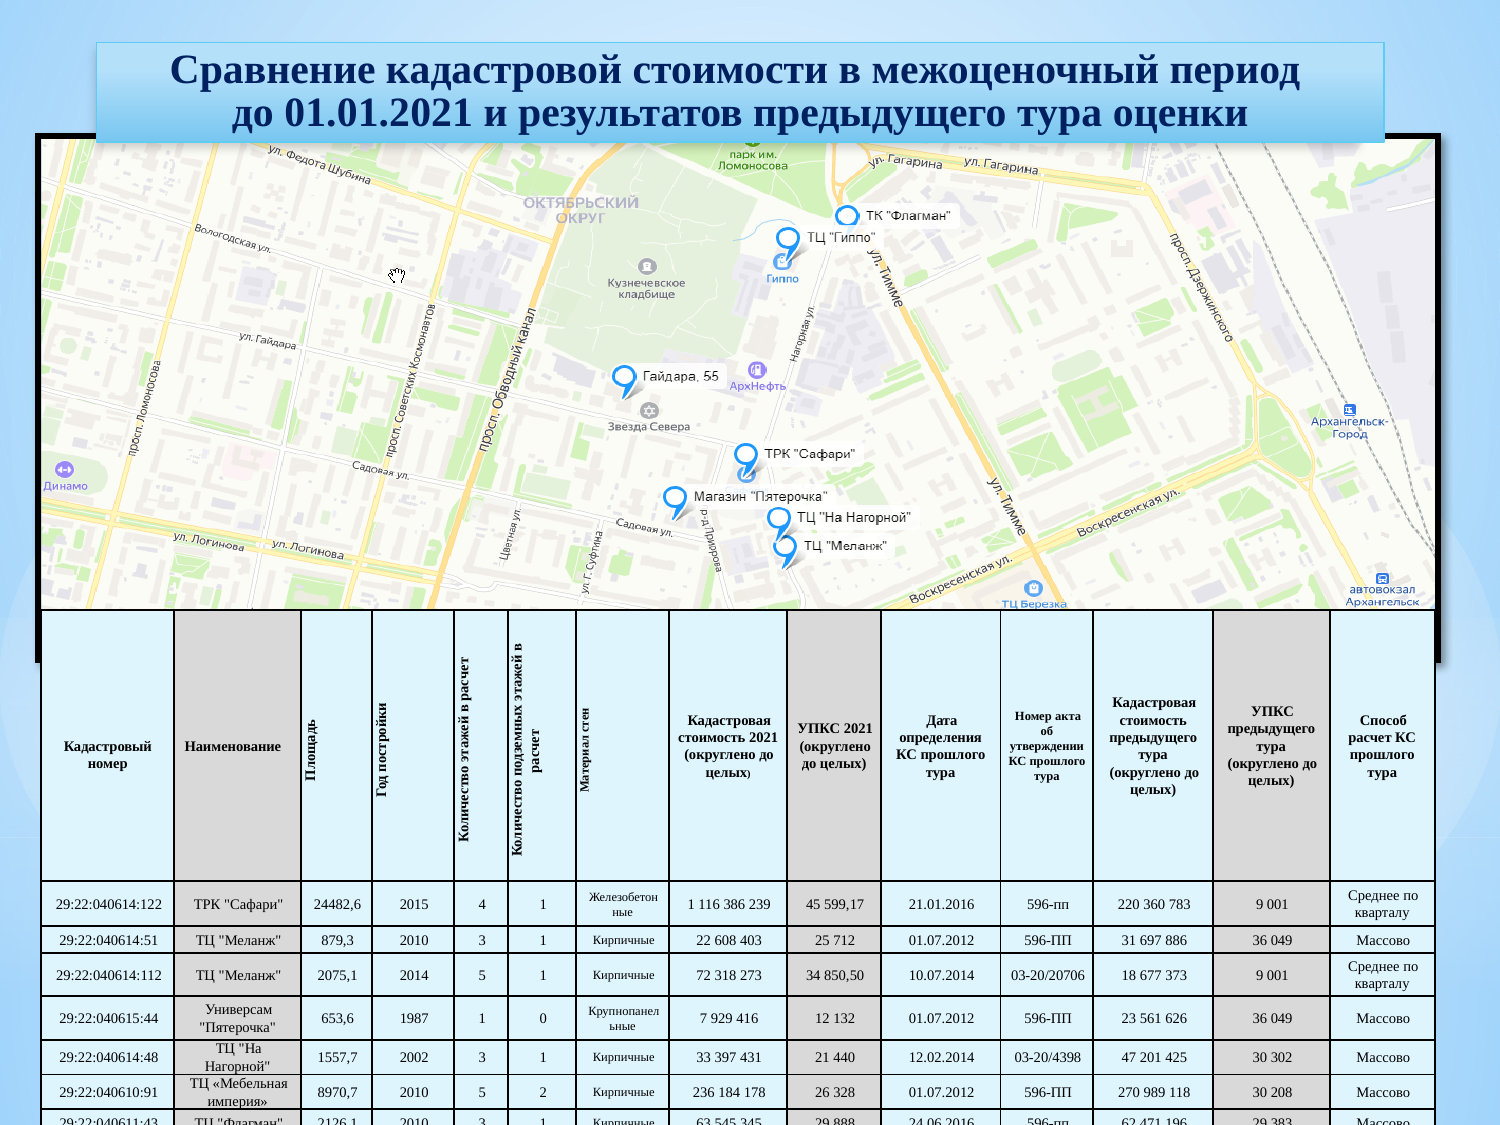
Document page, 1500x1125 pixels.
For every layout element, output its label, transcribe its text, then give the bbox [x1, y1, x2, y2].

table_cell 1 116 386 239 [670, 882, 786, 925]
table_cell Массово [1331, 1110, 1434, 1125]
table_cell 1 [455, 997, 507, 1039]
table_cell 596-ПП [1001, 997, 1092, 1039]
table_cell Кирпичные [577, 1110, 668, 1125]
table_cell 23 561 626 [1094, 997, 1212, 1039]
table_cell 36 049 [1214, 997, 1329, 1039]
table_cell 2010 [373, 1075, 453, 1108]
table_cell 29:22:040615:44 [42, 997, 173, 1039]
table_header Площадь [302, 666, 371, 880]
table_header Способ расчет КС прошлого тура [1331, 666, 1434, 880]
table_cell Массово [1331, 997, 1434, 1039]
table_cell 7 929 416 [670, 997, 786, 1039]
table_cell 63 545 345 [670, 1110, 786, 1125]
table_cell 22 608 403 [670, 927, 786, 952]
table_cell 10.07.2014 [882, 954, 1000, 995]
table_header Дата определения КС прошлого тура [882, 666, 1000, 880]
table_cell Кирпичные [577, 1075, 668, 1108]
table_header УПКС предыдущего тура (округлено до целых) [1214, 666, 1329, 880]
table_cell ТЦ "Флагман" [175, 1110, 300, 1125]
table_cell 653,6 [302, 997, 371, 1039]
table_cell 29:22:040614:48 [42, 1041, 173, 1074]
table_cell 18 677 373 [1094, 954, 1212, 995]
table_cell Кирпичные [577, 1041, 668, 1074]
table_header Наименование [175, 666, 300, 880]
table_cell 36 049 [1214, 927, 1329, 952]
table_cell 1557,7 [302, 1041, 371, 1074]
table_cell 2015 [373, 882, 453, 925]
table_cell 2010 [373, 927, 453, 952]
table_cell 24482,6 [302, 882, 371, 925]
table_cell 25 712 [788, 927, 880, 952]
table_cell 29 383 [1214, 1110, 1329, 1125]
table_cell 2126,1 [302, 1110, 371, 1125]
table_cell 29:22:040614:51 [42, 927, 173, 952]
table_cell 24.06.2016 [882, 1110, 1000, 1125]
table_cell ТЦ «Мебельная империя» [175, 1075, 300, 1108]
table_cell 270 989 118 [1094, 1075, 1212, 1108]
table_cell ТЦ "Меланж" [175, 927, 300, 952]
table_header Кадастровый номер [42, 666, 173, 880]
table_cell 1 [509, 1041, 575, 1074]
table_cell 596-пп [1001, 882, 1092, 925]
table_cell 01.07.2012 [882, 927, 1000, 952]
table_cell 9 001 [1214, 954, 1329, 995]
table_cell Универсам "Пятерочка" [175, 997, 300, 1039]
table_cell 5 [455, 954, 507, 995]
table_cell 62 471 196 [1094, 1110, 1212, 1125]
table_header Год постройки [373, 666, 453, 880]
table_header УПКС 2021 (округлено до целых) [788, 666, 880, 880]
table_cell 596-пп [1001, 1110, 1092, 1125]
table_cell 47 201 425 [1094, 1041, 1212, 1074]
table_cell 21.01.2016 [882, 882, 1000, 925]
table_cell 03-20/20706 [1001, 954, 1092, 995]
table_cell 26 328 [788, 1075, 880, 1108]
table_cell 2075,1 [302, 954, 371, 995]
table_header Материал стен [577, 666, 668, 880]
table_cell 30 208 [1214, 1075, 1329, 1108]
table_cell 596-ПП [1001, 927, 1092, 952]
table_cell 9 001 [1214, 882, 1329, 925]
table_cell 30 302 [1214, 1041, 1329, 1074]
table_header Номер акта об утверждении КС прошлого тура [1001, 666, 1092, 880]
table_cell 21 440 [788, 1041, 880, 1074]
table_cell 34 850,50 [788, 954, 880, 995]
table_cell 3 [455, 1041, 507, 1074]
table_cell 220 360 783 [1094, 882, 1212, 925]
table_cell 236 184 178 [670, 1075, 786, 1108]
picture [41, 139, 1436, 658]
table_cell 29 888 [788, 1110, 880, 1125]
table_cell 31 697 886 [1094, 927, 1212, 952]
table_cell 3 [455, 1110, 507, 1125]
table_cell 72 318 273 [670, 954, 786, 995]
table_cell Железобетонные [577, 882, 668, 925]
table_cell Кирпичные [577, 927, 668, 952]
table_cell ТЦ "На Нагорной" [175, 1041, 300, 1074]
table_cell 2014 [373, 954, 453, 995]
table_header Кадастровая стоимость предыдущего тура (округлено до целых) [1094, 666, 1212, 880]
table_cell 01.07.2012 [882, 1075, 1000, 1108]
table_header Кадастровая стоимость 2021 (округлено до целых) [670, 666, 786, 880]
table_cell 29:22:040611:43 [42, 1110, 173, 1125]
table_cell 1 [509, 954, 575, 995]
table_cell ТРК "Сафари" [175, 882, 300, 925]
text_box Сравнение кадастровой стоимости в межоценочный период до 01.01.2021 и результатов предыдущего тура оценки [96, 56, 1385, 136]
table_cell ТЦ "Меланж" [175, 954, 300, 995]
table_cell Массово [1331, 927, 1434, 952]
table_cell 45 599,17 [788, 882, 880, 925]
table_cell 29:22:040610:91 [42, 1075, 173, 1108]
table_cell 03-20/4398 [1001, 1041, 1092, 1074]
table_cell 29:22:040614:122 [42, 882, 173, 925]
table_cell Кирпичные [577, 954, 668, 995]
table_cell 12 132 [788, 997, 880, 1039]
table_cell Среднее по кварталу [1331, 882, 1434, 925]
table_cell 2002 [373, 1041, 453, 1074]
table_cell 4 [455, 882, 507, 925]
table_cell 0 [509, 997, 575, 1039]
table_cell 12.02.2014 [882, 1041, 1000, 1074]
table_header Количество этажей в расчет [455, 666, 507, 880]
table_header Количество подземных этажей в расчет [509, 666, 575, 880]
table_cell 01.07.2012 [882, 997, 1000, 1039]
table_cell 5 [455, 1075, 507, 1108]
table_cell 879,3 [302, 927, 371, 952]
table_cell 3 [455, 927, 507, 952]
table_cell 2010 [373, 1110, 453, 1125]
table_cell Массово [1331, 1041, 1434, 1074]
table_cell 2 [509, 1075, 575, 1108]
table_cell 8970,7 [302, 1075, 371, 1108]
table_cell 1 [509, 882, 575, 925]
table_cell 1 [509, 1110, 575, 1125]
table_cell 1987 [373, 997, 453, 1039]
table_cell 1 [509, 927, 575, 952]
table_cell 29:22:040614:112 [42, 954, 173, 995]
table_cell 33 397 431 [670, 1041, 786, 1074]
table_cell Среднее по кварталу [1331, 954, 1434, 995]
table_cell Крупнопанельные [577, 997, 668, 1039]
table_cell Массово [1331, 1075, 1434, 1108]
table_cell 596-ПП [1001, 1075, 1092, 1108]
